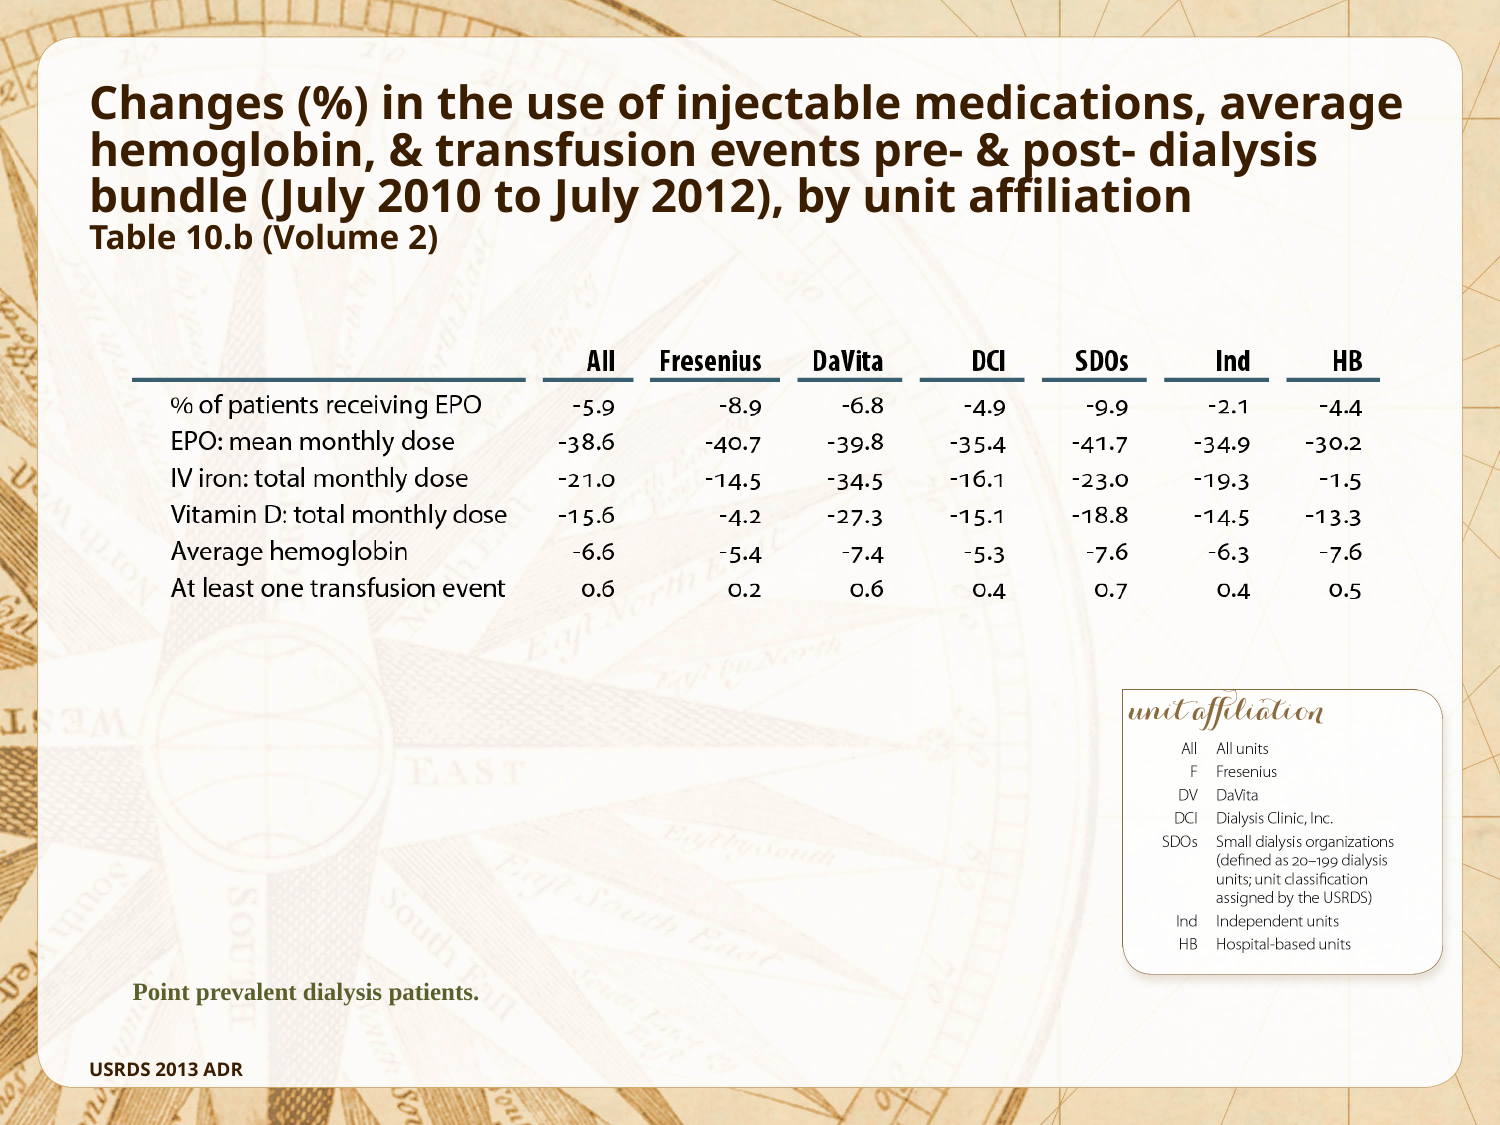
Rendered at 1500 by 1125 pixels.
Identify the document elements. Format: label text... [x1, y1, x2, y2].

title Changes (%) in the use of injectable medications, average hemoglobin, & transfusion events pre- & post- dialysis bundle (July 2010 to July 2012), by unit affiliation Table 10.b (Volume 2) [74, 45, 1425, 264]
text_box Point prevalent dialysis patients. [132, 975, 732, 1050]
picture [0, 0, 1500, 1125]
